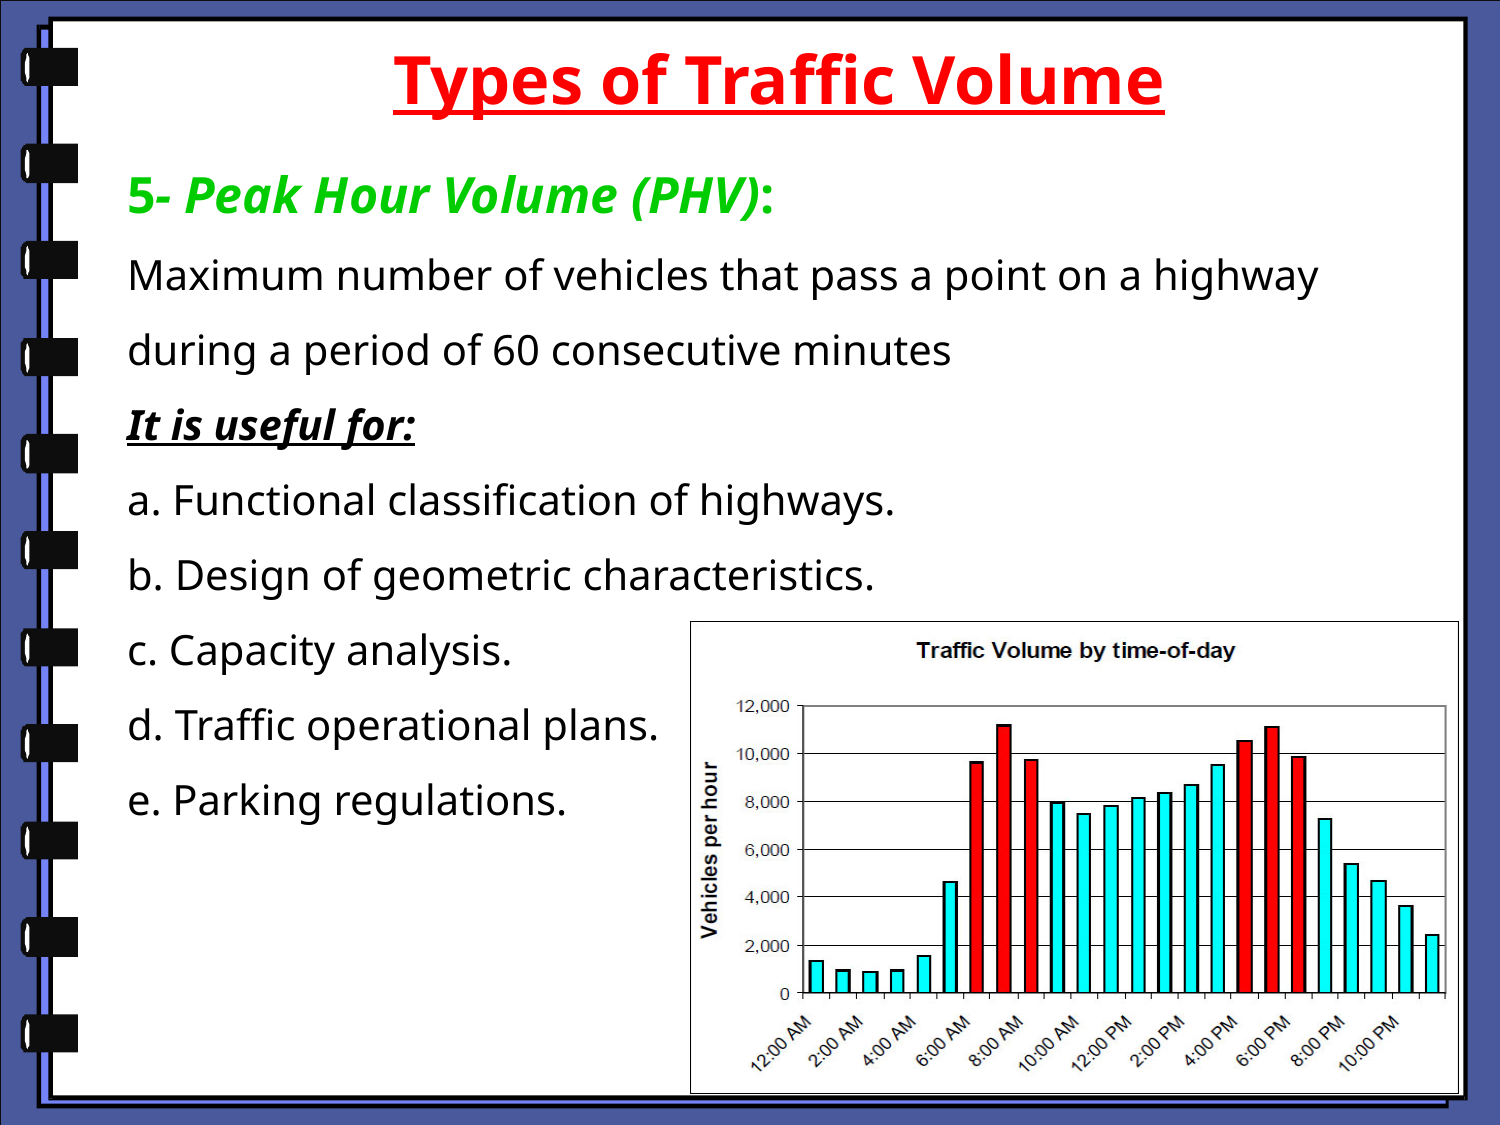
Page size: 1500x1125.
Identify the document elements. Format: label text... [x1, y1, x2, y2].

picture [690, 621, 1459, 1095]
text_box 5- Peak Hour Volume (PHV): Maximum number of vehicles that pass a point on a highway during a period of 60 consecutive minutes It is useful for: a. Functional classification of highways. b. Design of geometric characteristics. c. Capacity analysis. d. Traffic operational plans. e. Parking regulations. [112, 125, 1435, 831]
text_box Types of Traffic Volume [378, 30, 1180, 126]
